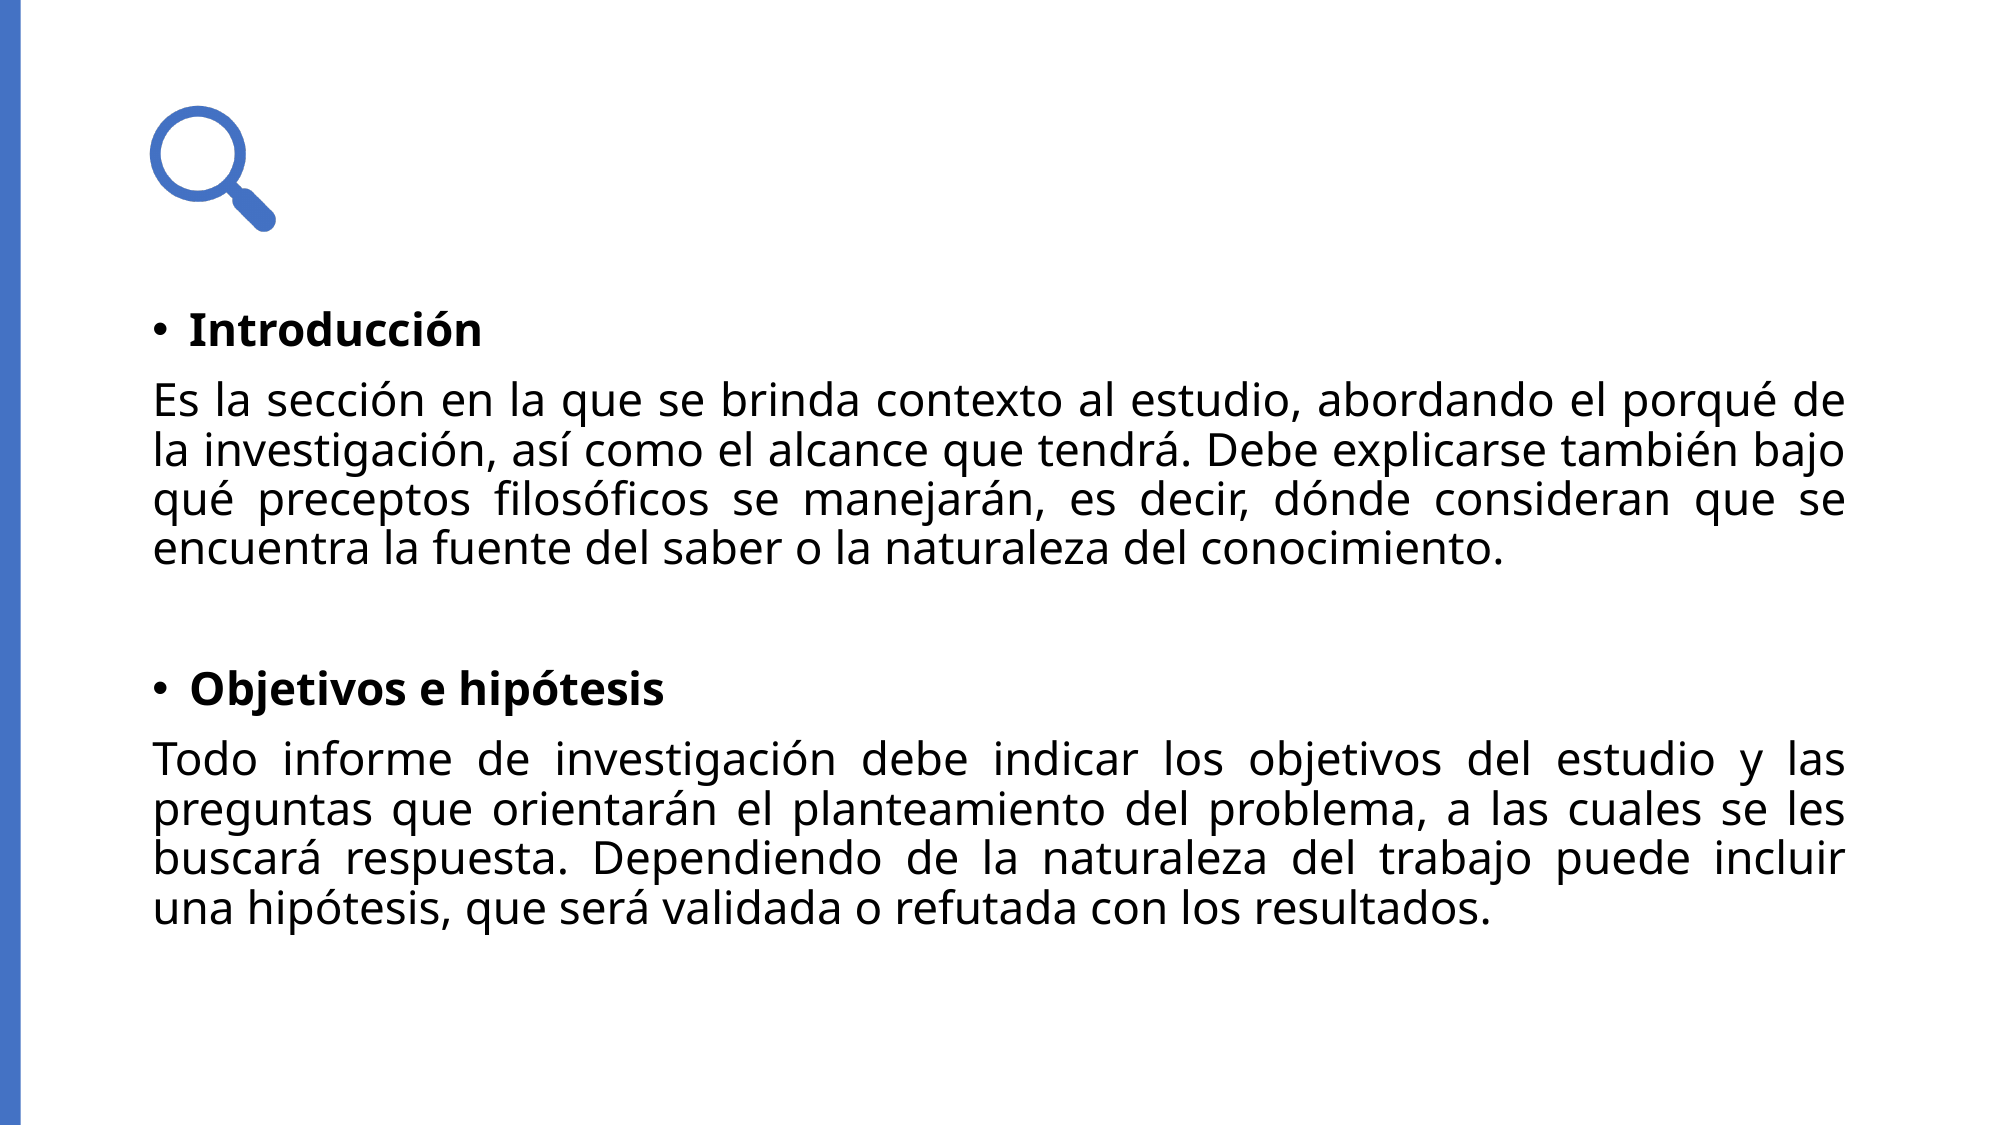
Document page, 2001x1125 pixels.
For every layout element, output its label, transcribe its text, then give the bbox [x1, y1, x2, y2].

picture [137, 93, 288, 244]
text_box [0, 0, 21, 1125]
list Introducción Es la sección en la que se brinda contexto al estudio, abordando el porqué de la investigación, así como el alcance que tendrá. Debe explicarse también bajo qué preceptos filosóficos se manejarán, es decir, dónde consideran que se encuentra la fuente del saber o la naturaleza del conocimiento. Objetivos e hipótesis Todo informe de investigación debe indicar los objetivos del estudio y las preguntas que orientarán el planteamiento del problema, a las cuales se les buscará respuesta. Dependiendo de la naturaleza del trabajo puede incluir una hipótesis, que será validada o refutada con los resultados. [137, 299, 1863, 1014]
